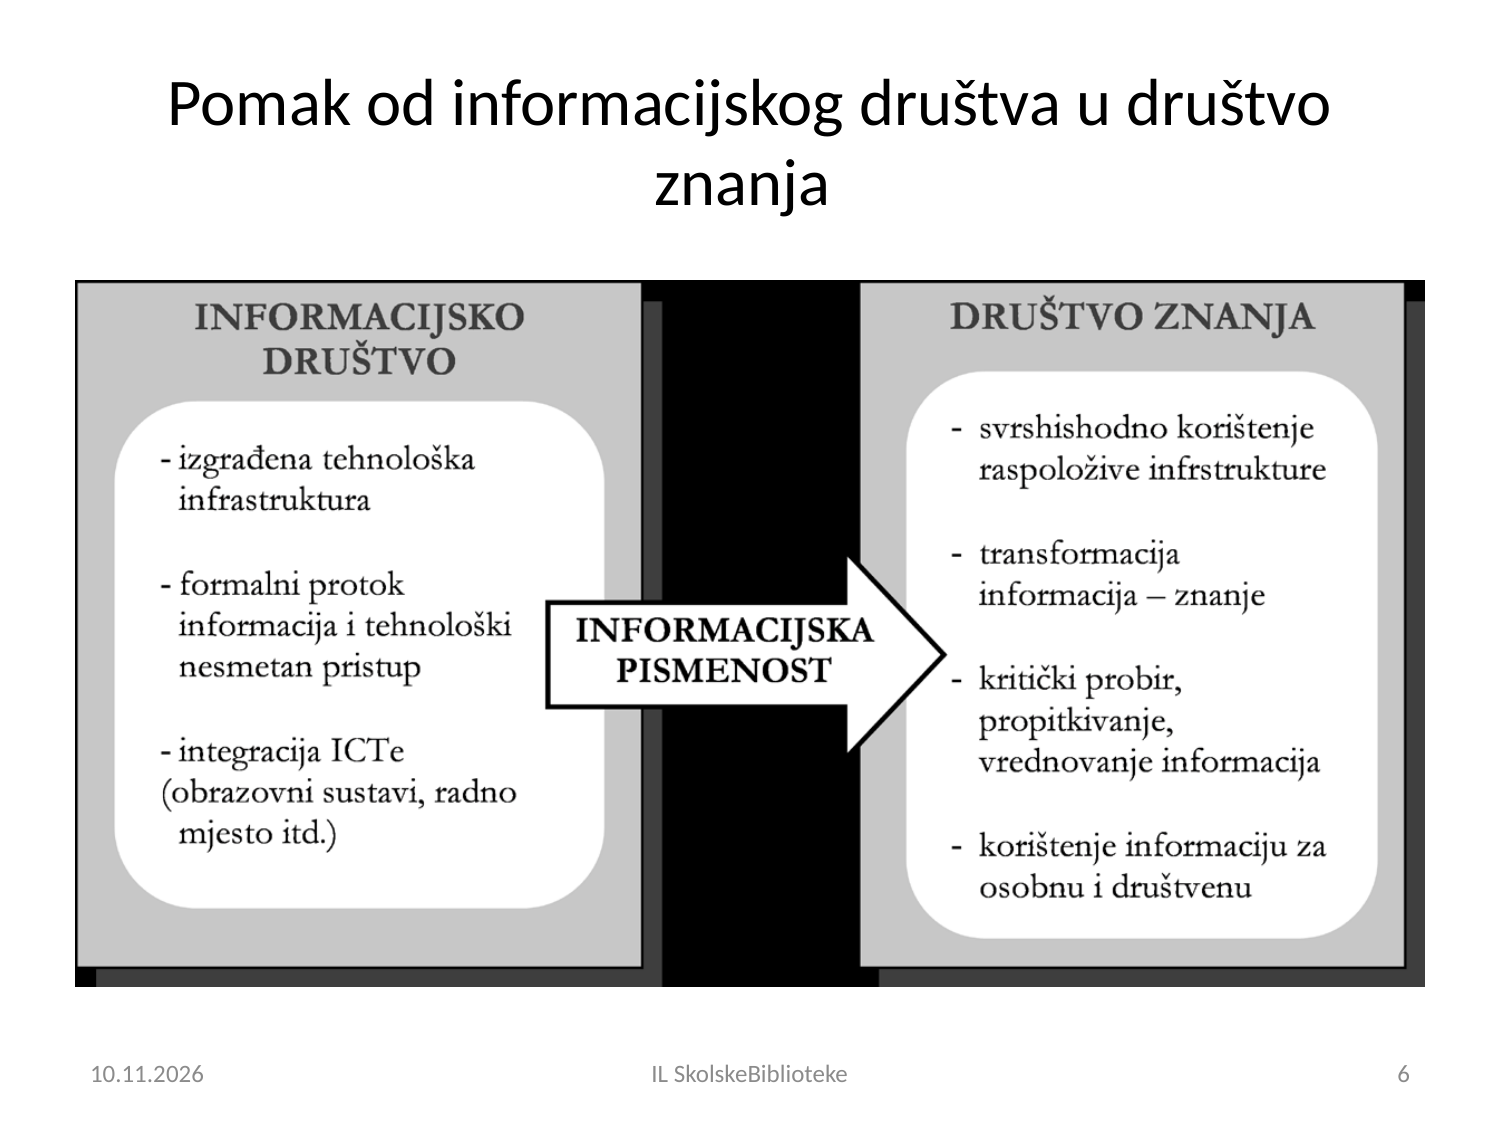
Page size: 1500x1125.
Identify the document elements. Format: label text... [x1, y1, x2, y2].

footer IL SkolskeBiblioteke [512, 1042, 988, 1103]
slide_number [75, 1042, 425, 1103]
slide_number 6 [1074, 1042, 1425, 1103]
title Pomak od informacijskog društva u društvo znanja [75, 45, 1425, 233]
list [74, 280, 1426, 987]
